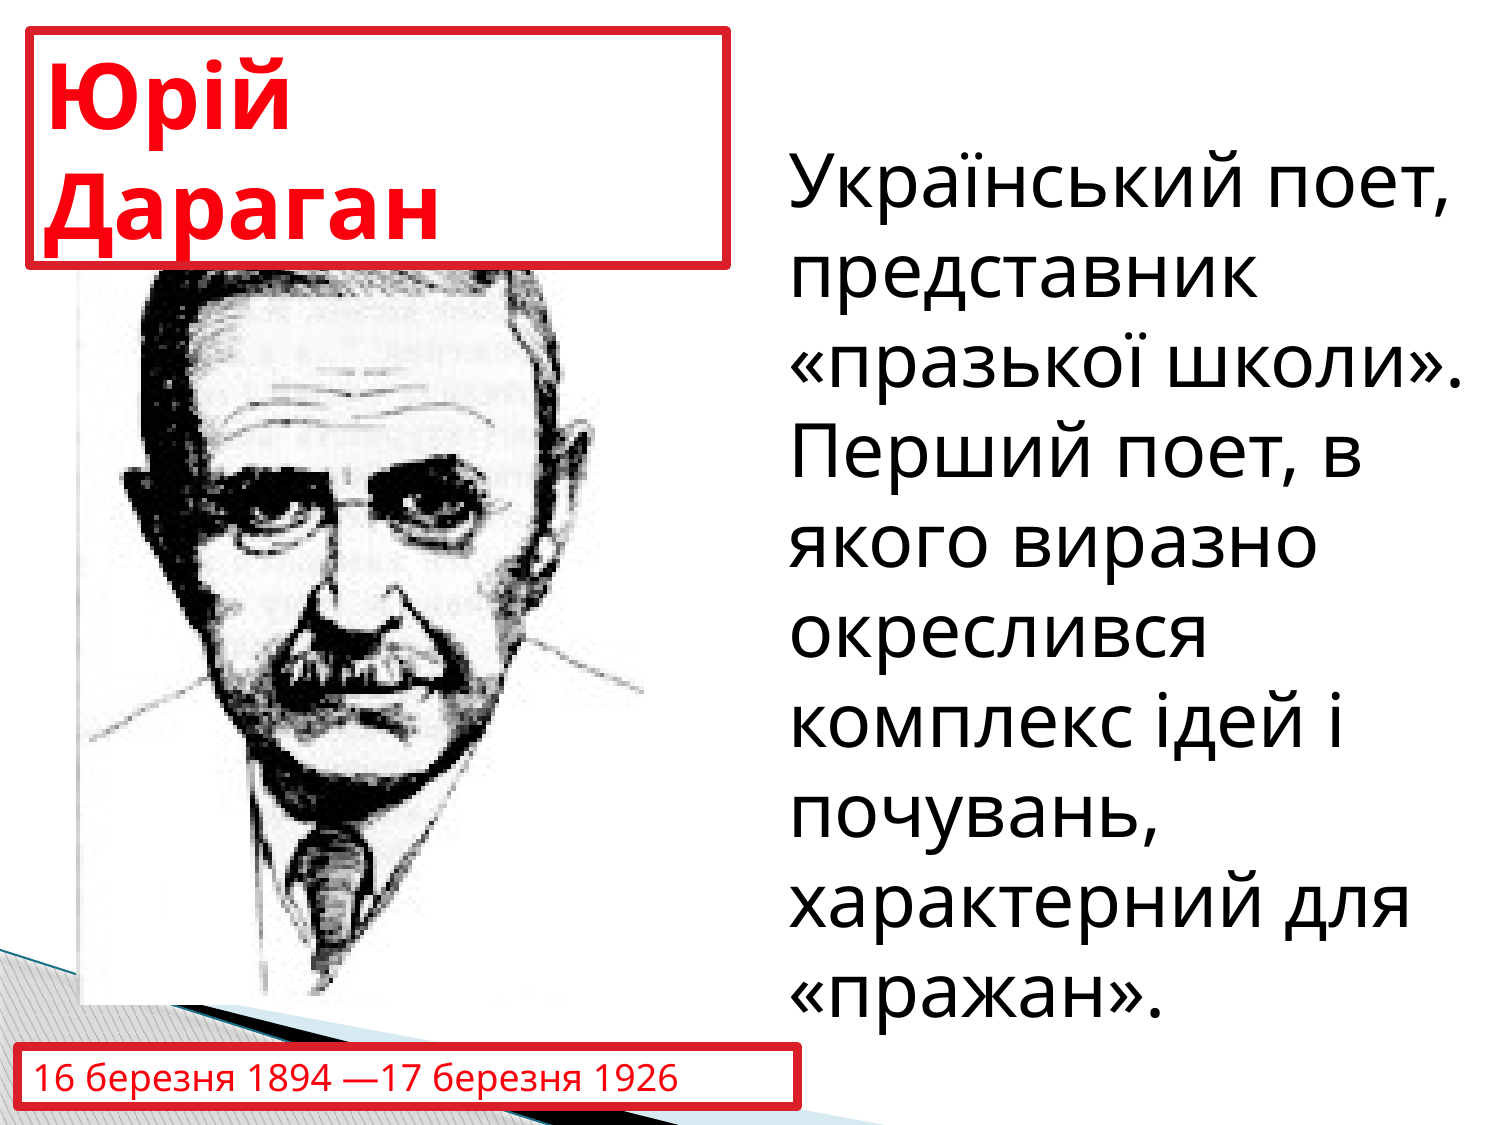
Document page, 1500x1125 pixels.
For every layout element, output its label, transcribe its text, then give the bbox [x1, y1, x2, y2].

text_box Юрій Дараган [25, 26, 731, 270]
text_box 16 березня 1894 —17 березня 1926 [13, 1042, 802, 1111]
text_box Український поет, представник «празької школи». Перший поет, в якого виразно окреслився комплекс ідей і почувань, характерний для «пражан». [773, 125, 1500, 1041]
picture [76, 184, 644, 1005]
